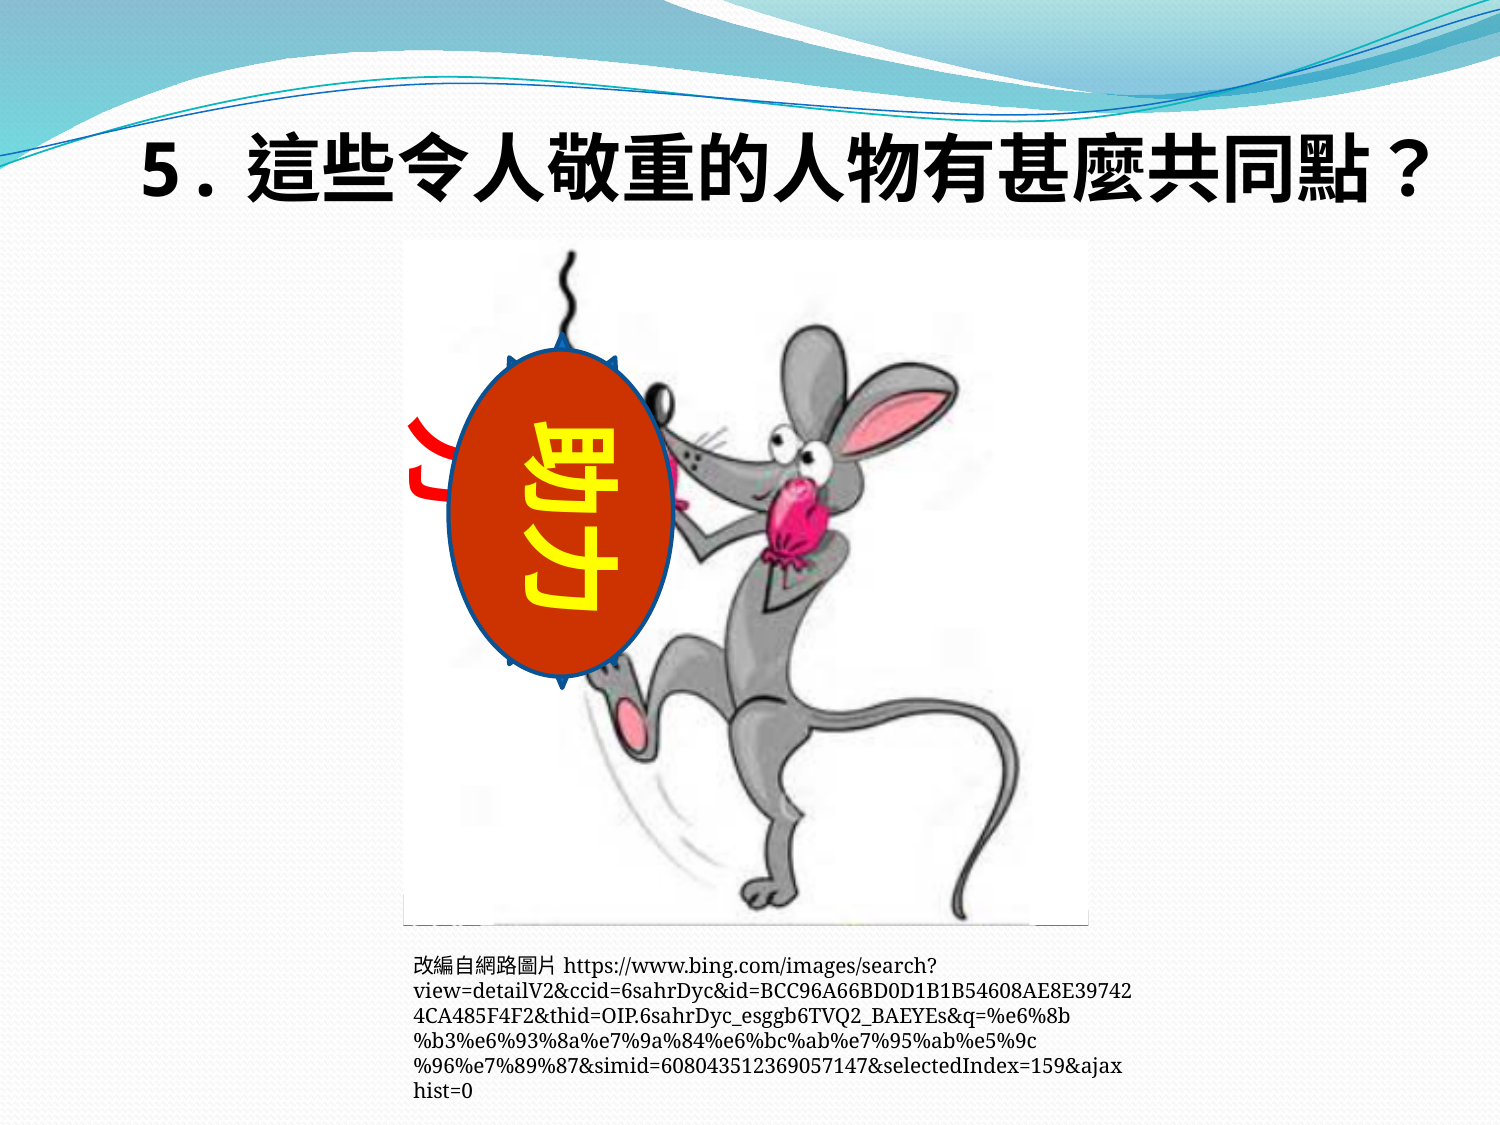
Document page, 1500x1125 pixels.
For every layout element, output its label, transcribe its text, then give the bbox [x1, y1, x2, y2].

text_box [403, 239, 1089, 926]
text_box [448, 349, 674, 677]
text_box 改編自網路圖片https://www.bing.com/images/search?view=detailV2&ccid=6sahrDyc&id=BCC96A66BD0D1B1B54608AE8E397424CA485F4F2&thid=OIP.6sahrDyc_esggb6TVQ2_BAEYEs&q=%e6%8b%b3%e6%93%8a%e7%9a%84%e6%bc%ab%e7%95%ab%e5%9c%96%e7%89%87&simid=608043512369057147&selectedIndex=159&ajaxhist=0 [398, 945, 1149, 1111]
text_box 5.這些令人敬重的人物有甚麼共同點？ [123, 113, 1412, 219]
